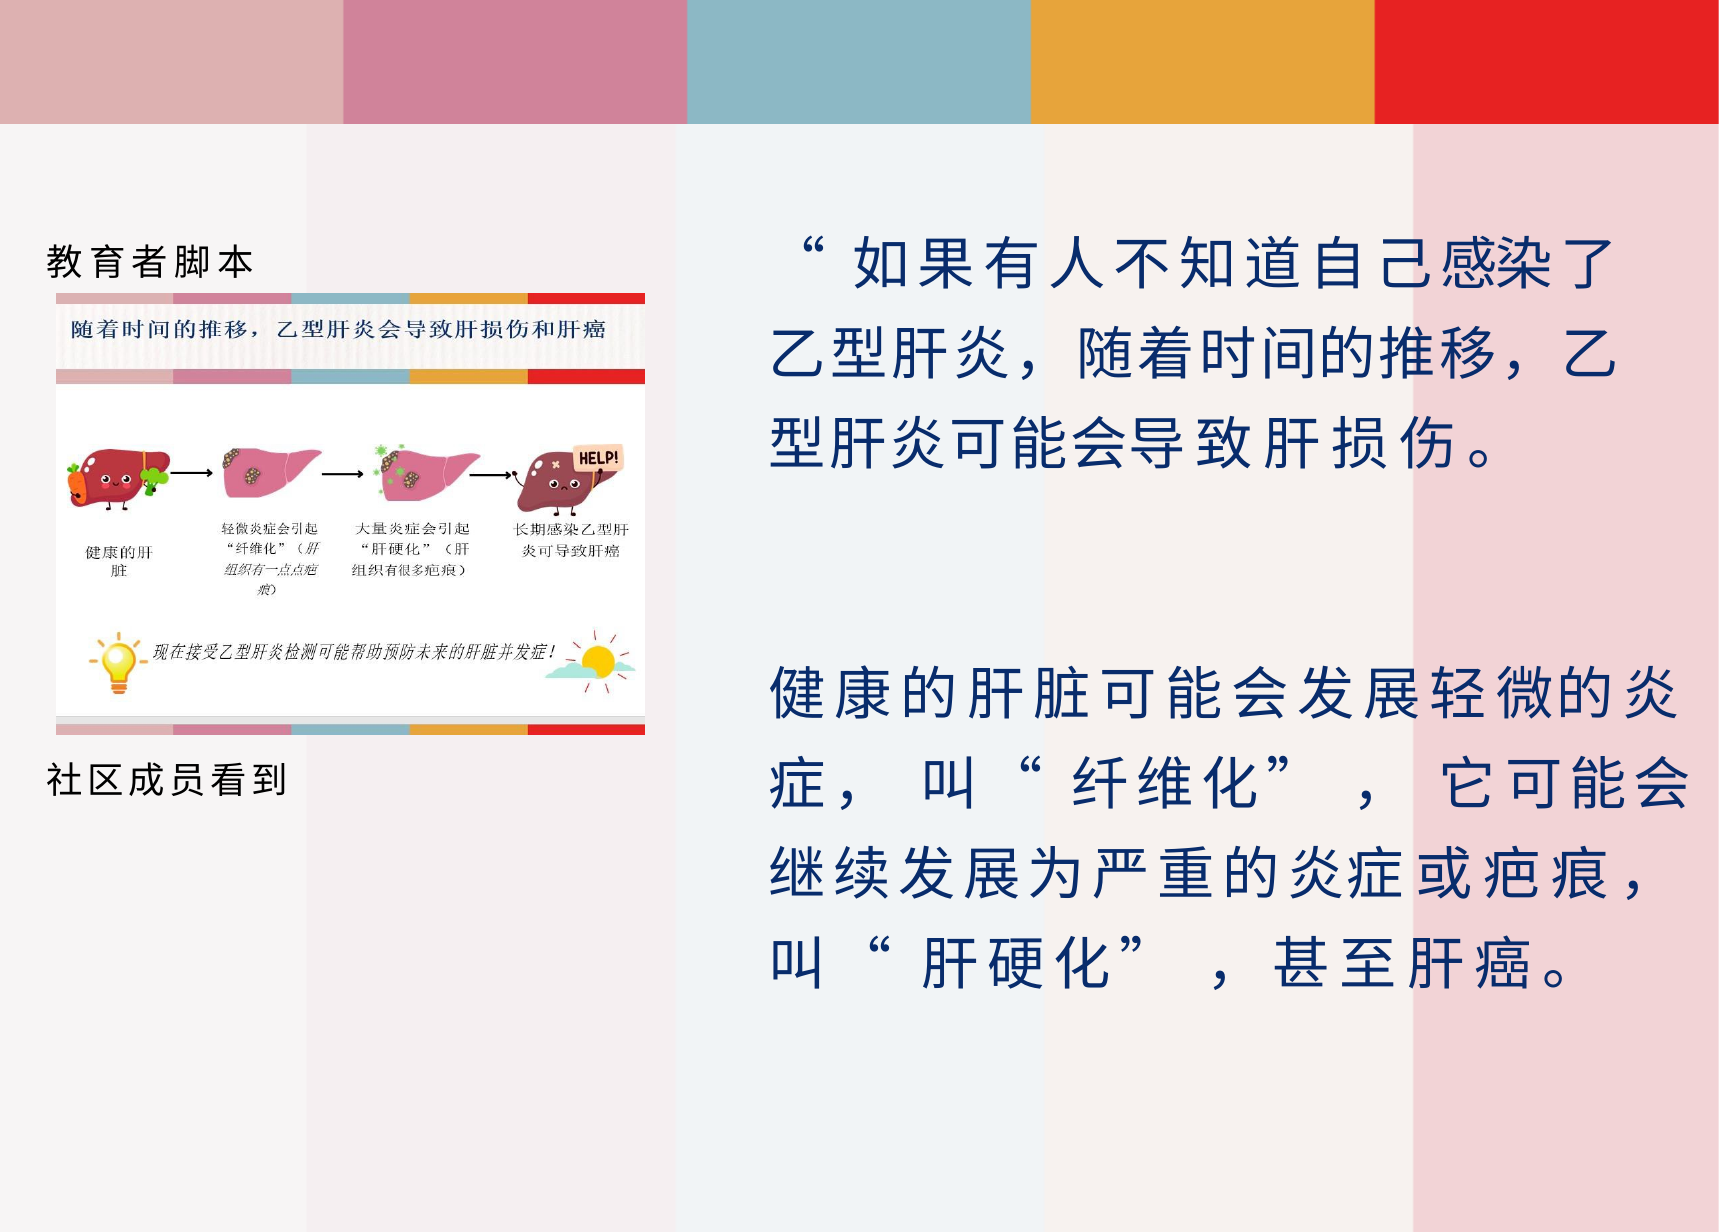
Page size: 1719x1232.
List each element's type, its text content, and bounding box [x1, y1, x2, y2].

picture [0, 0, 1719, 1232]
text_box 社区成员看到 [44, 754, 298, 801]
title “ 如 果 有 人 不 知 道 自 己 感染 了 乙 型 肝 炎 ， 随 着 时 间的 推 移 ， 乙 型 肝 炎 可 能 会导致肝损伤。 [766, 204, 1615, 477]
text_box 教育者脚本 [44, 236, 274, 283]
text_box 健 康 的 肝 脏 可 能 会 发 展 轻 微的炎症， 叫“ 纤维化” ， 它可 能 会 继 续 发 展 为 严 重 的 炎症或疤痕， 叫“ 肝硬化” ，甚至肝癌。 [766, 633, 1687, 996]
